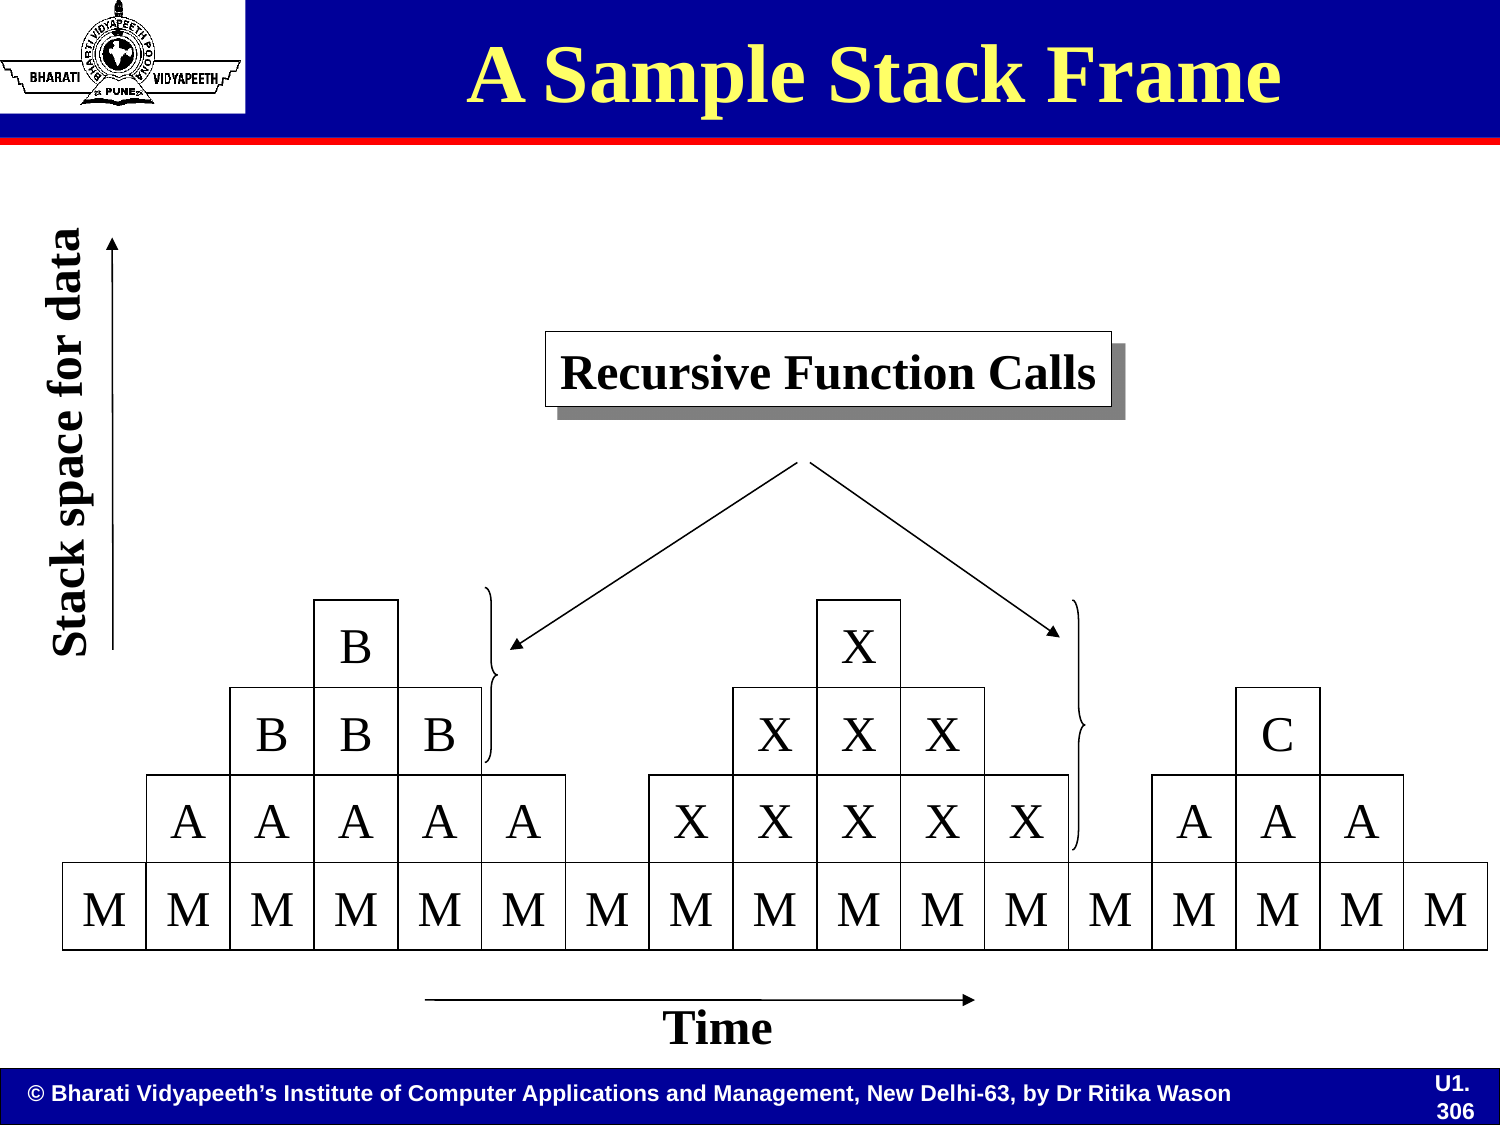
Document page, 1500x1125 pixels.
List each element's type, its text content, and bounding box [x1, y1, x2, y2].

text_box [484, 331, 1113, 851]
text_box [106, 237, 119, 598]
text_box Time [647, 987, 789, 1063]
picture [0, 0, 241, 106]
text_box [62, 599, 1488, 951]
text_box Stack space for data [21, 212, 103, 675]
text_box [789, 993, 976, 1007]
title A Sample Stack Frame [249, 0, 1500, 138]
